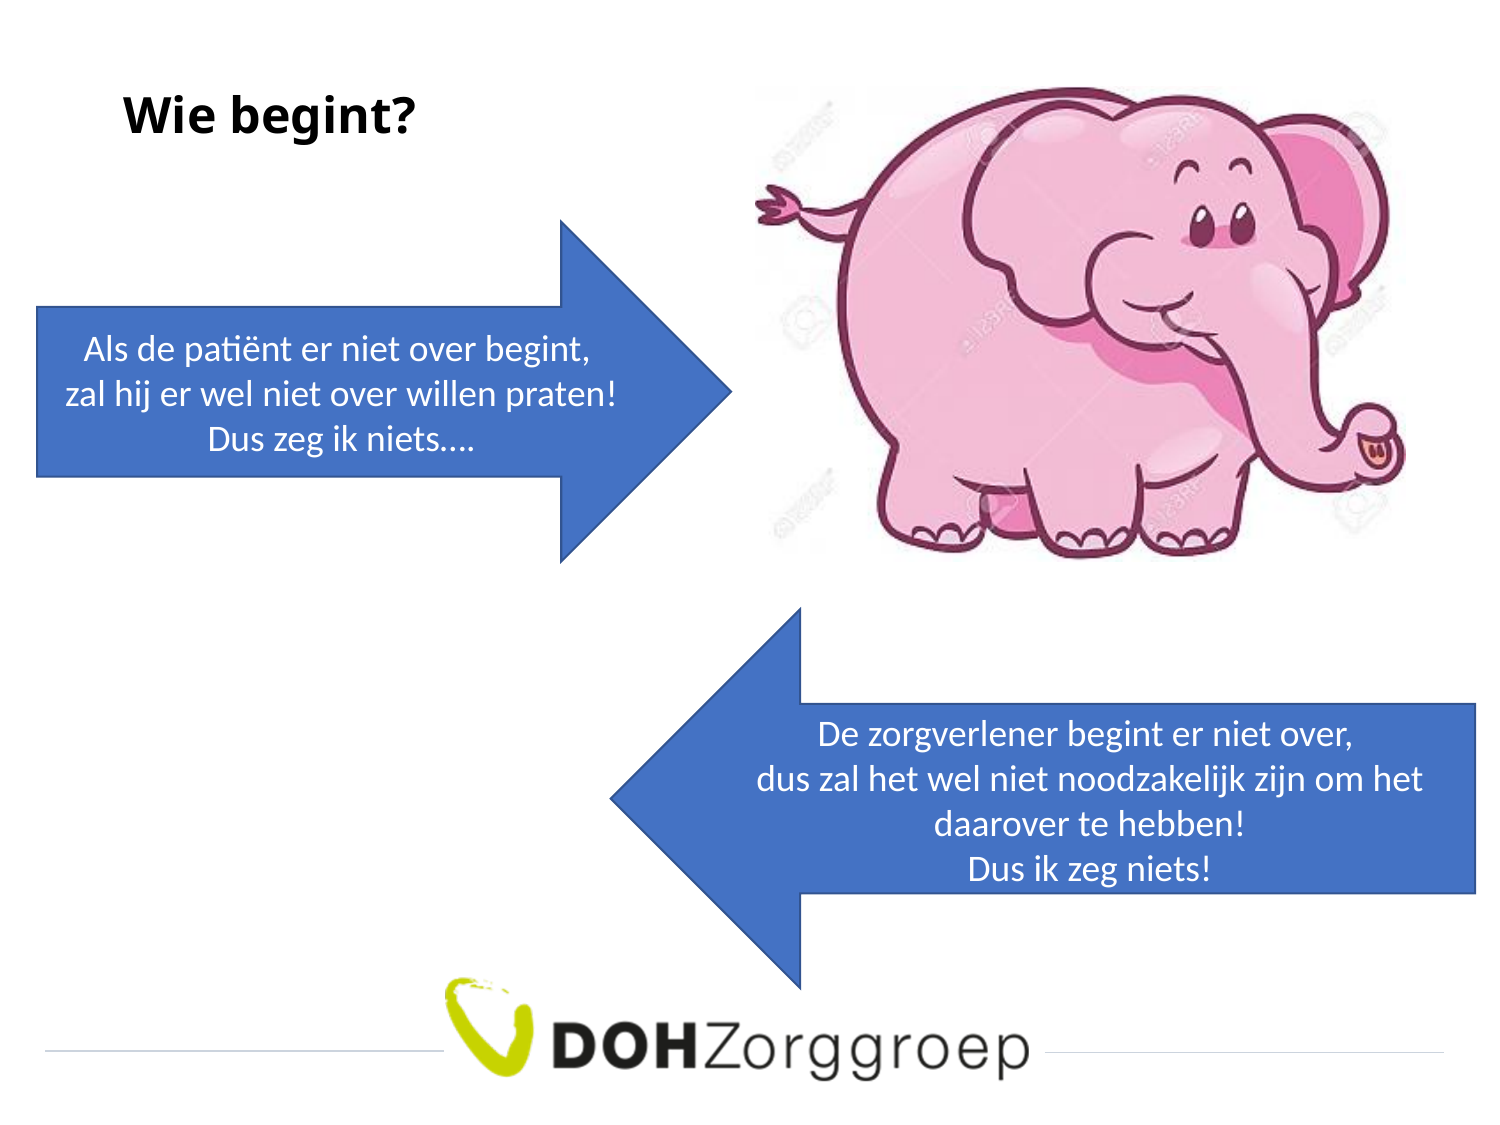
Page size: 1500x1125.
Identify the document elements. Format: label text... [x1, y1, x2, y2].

text_box De zorgverlener begint er niet over, dus zal het wel niet noodzakelijk zijn om het daarover te hebben! Dus ik zeg niets! [609, 606, 1477, 991]
text_box Als de patiënt er niet over begint, zal hij er wel niet over willen praten! Dus zeg ik niets…. [36, 219, 733, 564]
picture [755, 86, 1406, 562]
picture [32, 956, 1458, 1104]
title Wie begint? [108, 73, 1403, 161]
